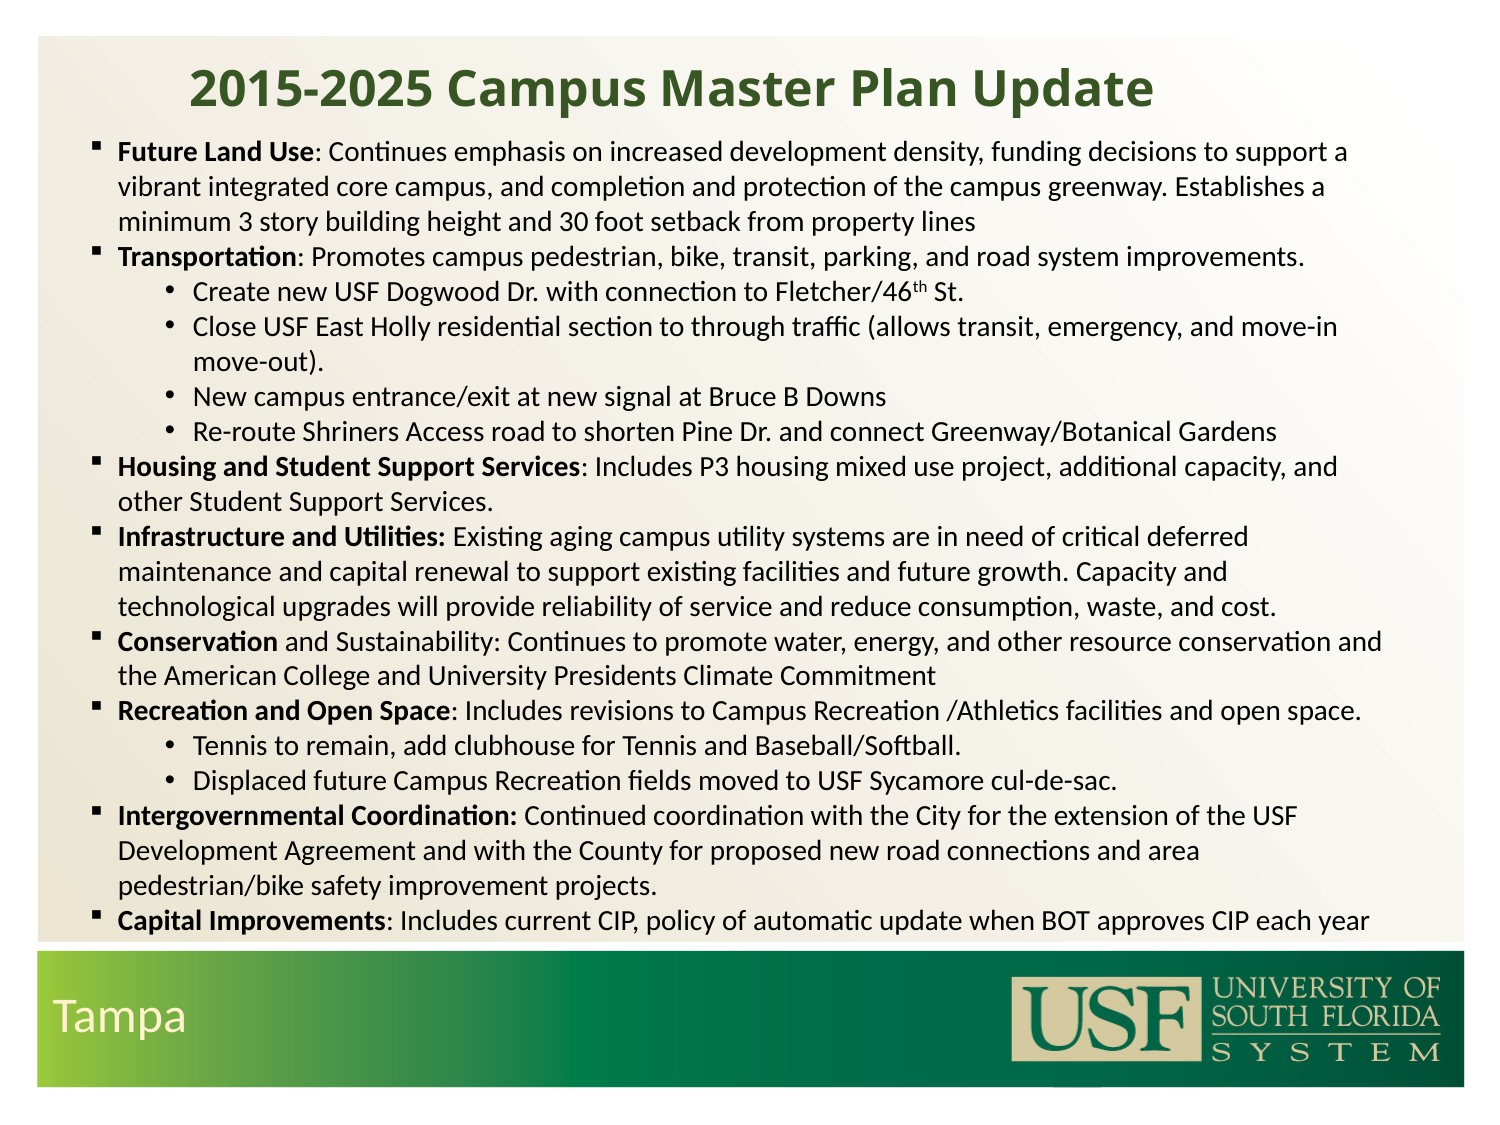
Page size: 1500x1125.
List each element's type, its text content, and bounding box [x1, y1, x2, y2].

text_box 2015-2025 Campus Master Plan Update [174, 49, 1450, 124]
text_box Future Land Use: Continues emphasis on increased development density, funding decisions to support a vibrant integrated core campus, and completion and protection of the campus greenway. Establishes a minimum 3 story building height and 30 foot setback from property lines Transportation: Promotes campus pedestrian, bike, transit, parking, and road system improvements. Create new USF Dogwood Dr. with connection to Fletcher/46th St. Close USF East Holly residential section to through traffic (allows transit, emergency, and move-in move-out). New campus entrance/exit at new signal at Bruce B Downs Re-route Shriners Access road to shorten Pine Dr. and connect Greenway/Botanical Gardens Housing and Student Support Services: Includes P3 housing mixed use project, additional capacity, and other Student Support Services. Infrastructure and Utilities: Existing aging campus utility systems are in need of critical deferred maintenance and capital renewal to support existing facilities and future growth. Capacity and technological upgrades will provide reliability of service and reduce consumption, waste, and cost. Conservation and Sustainability: Continues to promote water, energy, and other resource conservation and the American College and University Presidents Climate Commitment Recreation and Open Space: Includes revisions to Campus Recreation /Athletics facilities and open space. Tennis to remain, add clubhouse for Tennis and Baseball/Softball. Displaced future Campus Recreation fields moved to USF Sycamore cul-de-sac. Intergovernmental Coordination: Continued coordination with the City for the extension of the USF Development Agreement and with the County for proposed new road connections and area pedestrian/bike safety improvement projects. Capital Improvements: Includes current CIP, policy of automatic update when BOT approves CIP each year [74, 124, 1405, 944]
text_box Tampa [37, 974, 203, 1050]
picture [0, 0, 1500, 1125]
